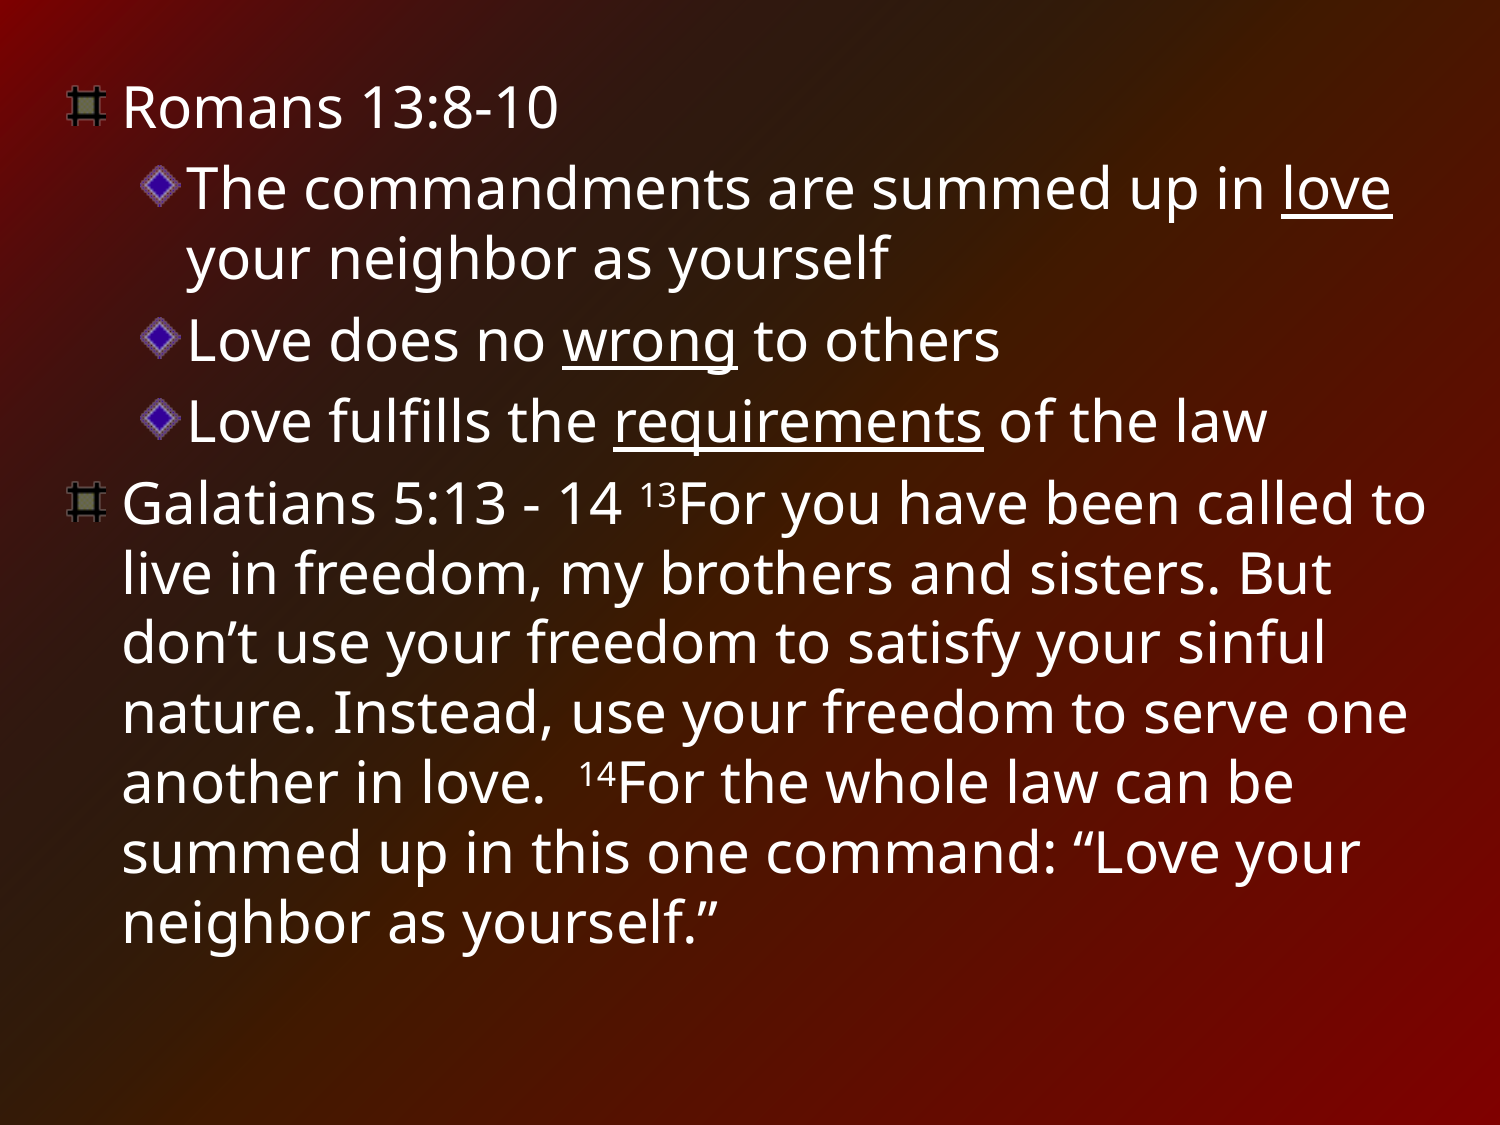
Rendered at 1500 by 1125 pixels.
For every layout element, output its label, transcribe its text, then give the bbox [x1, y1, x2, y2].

list Romans 13:8-10 The commandments are summed up in love your neighbor as yourself Love does no wrong to others Love fulfills the requirements of the law Galatians 5:13 - 14 13For you have been called to live in freedom, my brothers and sisters. But don’t use your freedom to satisfy your sinful nature. Instead, use your freedom to serve one another in love. 14For the whole law can be summed up in this one command: “Love your neighbor as yourself.” [50, 62, 1450, 1075]
picture [65, 480, 106, 522]
picture [65, 84, 106, 126]
picture [140, 317, 181, 359]
picture [140, 398, 181, 440]
picture [140, 165, 181, 207]
